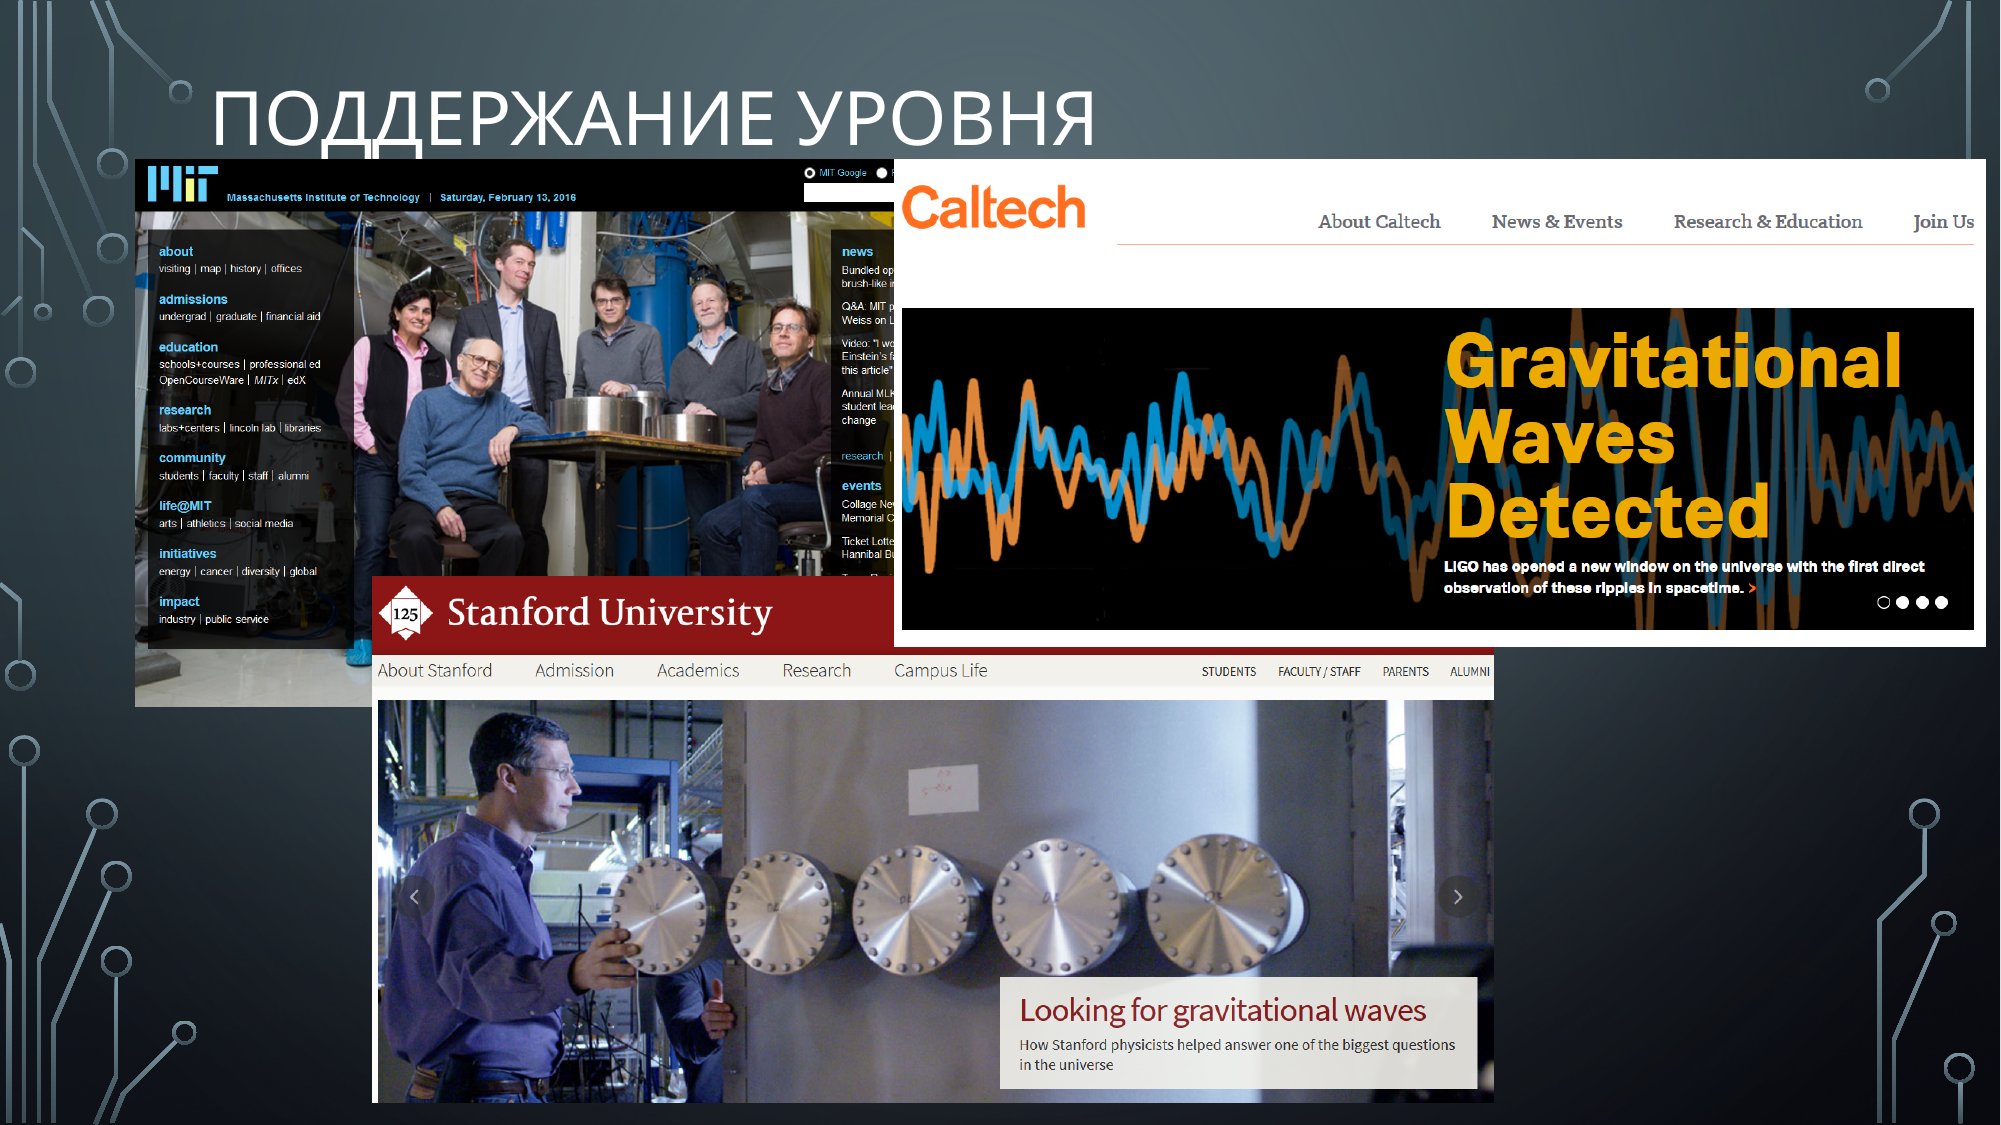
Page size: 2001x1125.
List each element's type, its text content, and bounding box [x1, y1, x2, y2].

picture [135, 159, 1986, 1104]
title Поддержание уровня [194, 0, 1820, 159]
